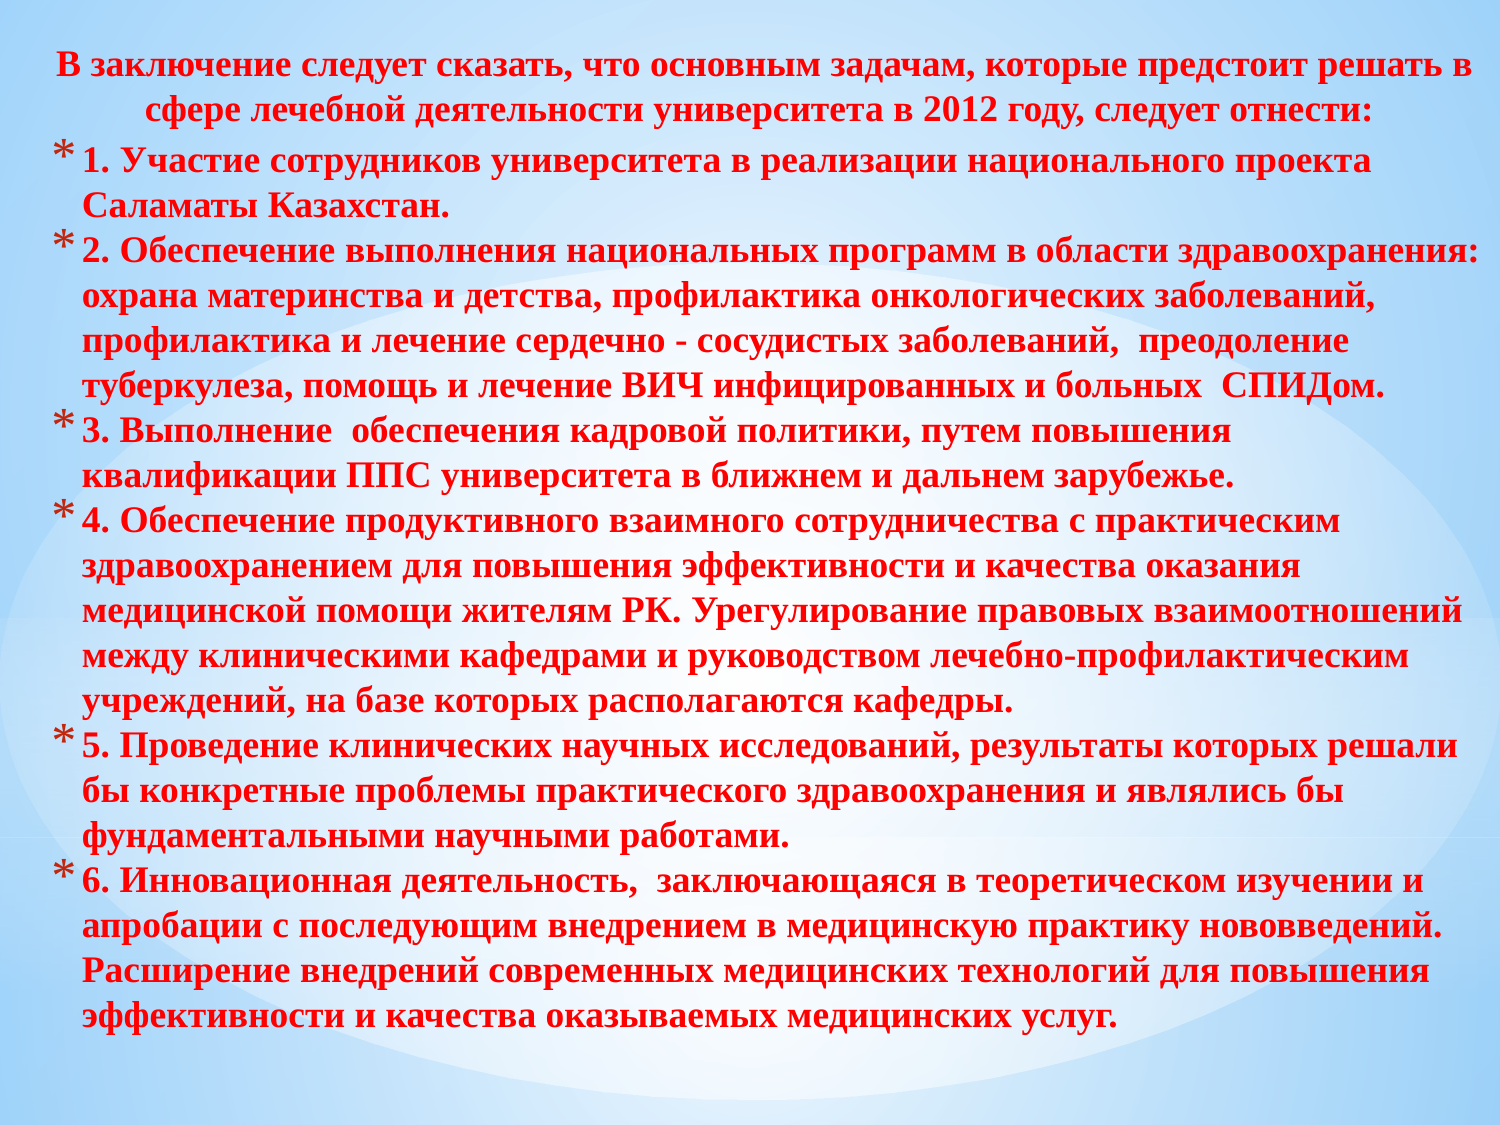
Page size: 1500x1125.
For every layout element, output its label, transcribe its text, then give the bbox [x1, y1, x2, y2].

list В заключение следует сказать, что основным задачам, которые предстоит решать в сфере лечебной деятельности университета в 2012 году, следует отнести: 1. Участие сотрудников университета в реализации национального проекта Саламаты Казахстан. 2. Обеспечение выполнения национальных программ в области здравоохранения: охрана материнства и детства, профилактика онкологических заболеваний, профилактика и лечение сердечно - сосудистых заболеваний, преодоление туберкулеза, помощь и лечение ВИЧ инфицированных и больных СПИДом. 3. Выполнение обеспечения кадровой политики, путем повышения квалификации ППС университета в ближнем и дальнем зарубежье. 4. Обеспечение продуктивного взаимного сотрудничества с практическим здравоохранением для повышения эффективности и качества оказания медицинской помощи жителям РК. Урегулирование правовых взаимоотношений между клиническими кафедрами и руководством лечебно-профилактическим учреждений, на базе которых располагаются кафедры. 5. Проведение клинических научных исследований, результаты которых решали бы конкретные проблемы практического здравоохранения и являлись бы фундаментальными научными работами. 6. Инновационная деятельность, заключающаяся в теоретическом изучении и апробации с последующим внедрением в медицинскую практику нововведений. Расширение внедрений современных медицинских технологий для повышения эффективности и качества оказываемых медицинских услуг. [29, 30, 1500, 1071]
